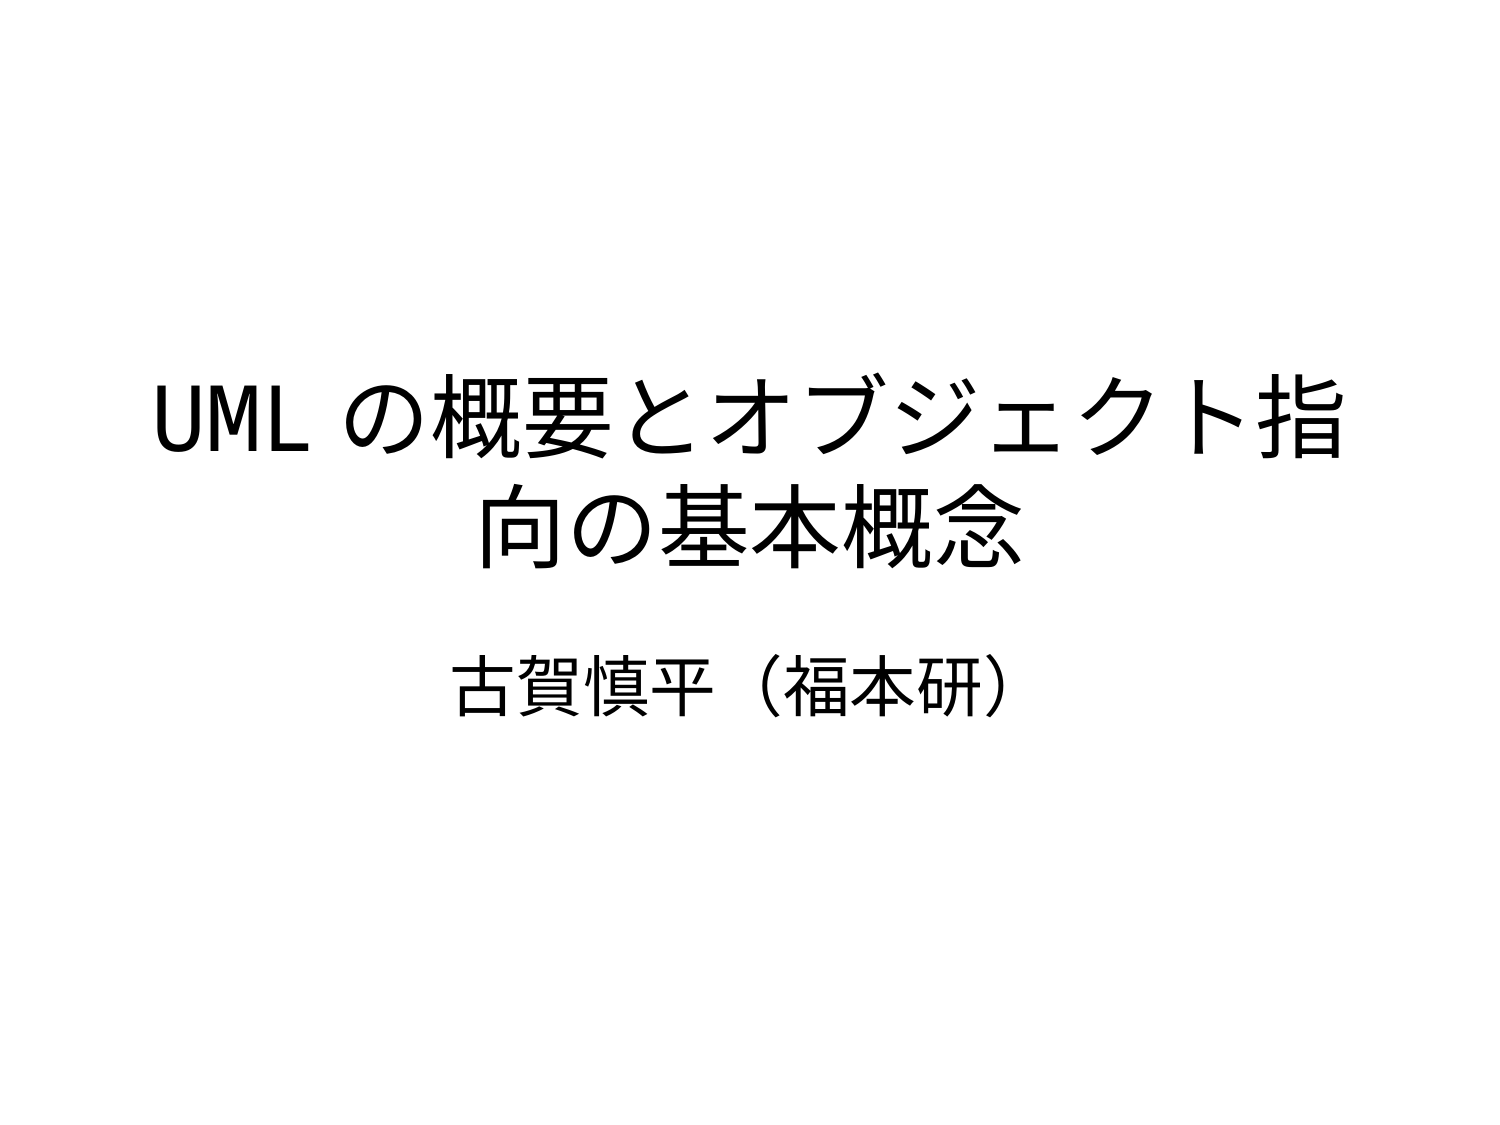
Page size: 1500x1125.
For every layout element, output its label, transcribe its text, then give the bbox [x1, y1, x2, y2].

subtitle 古賀慎平（福本研） [225, 637, 1275, 925]
title UMLの概要とオブジェクト指向の基本概念 [112, 349, 1388, 591]
